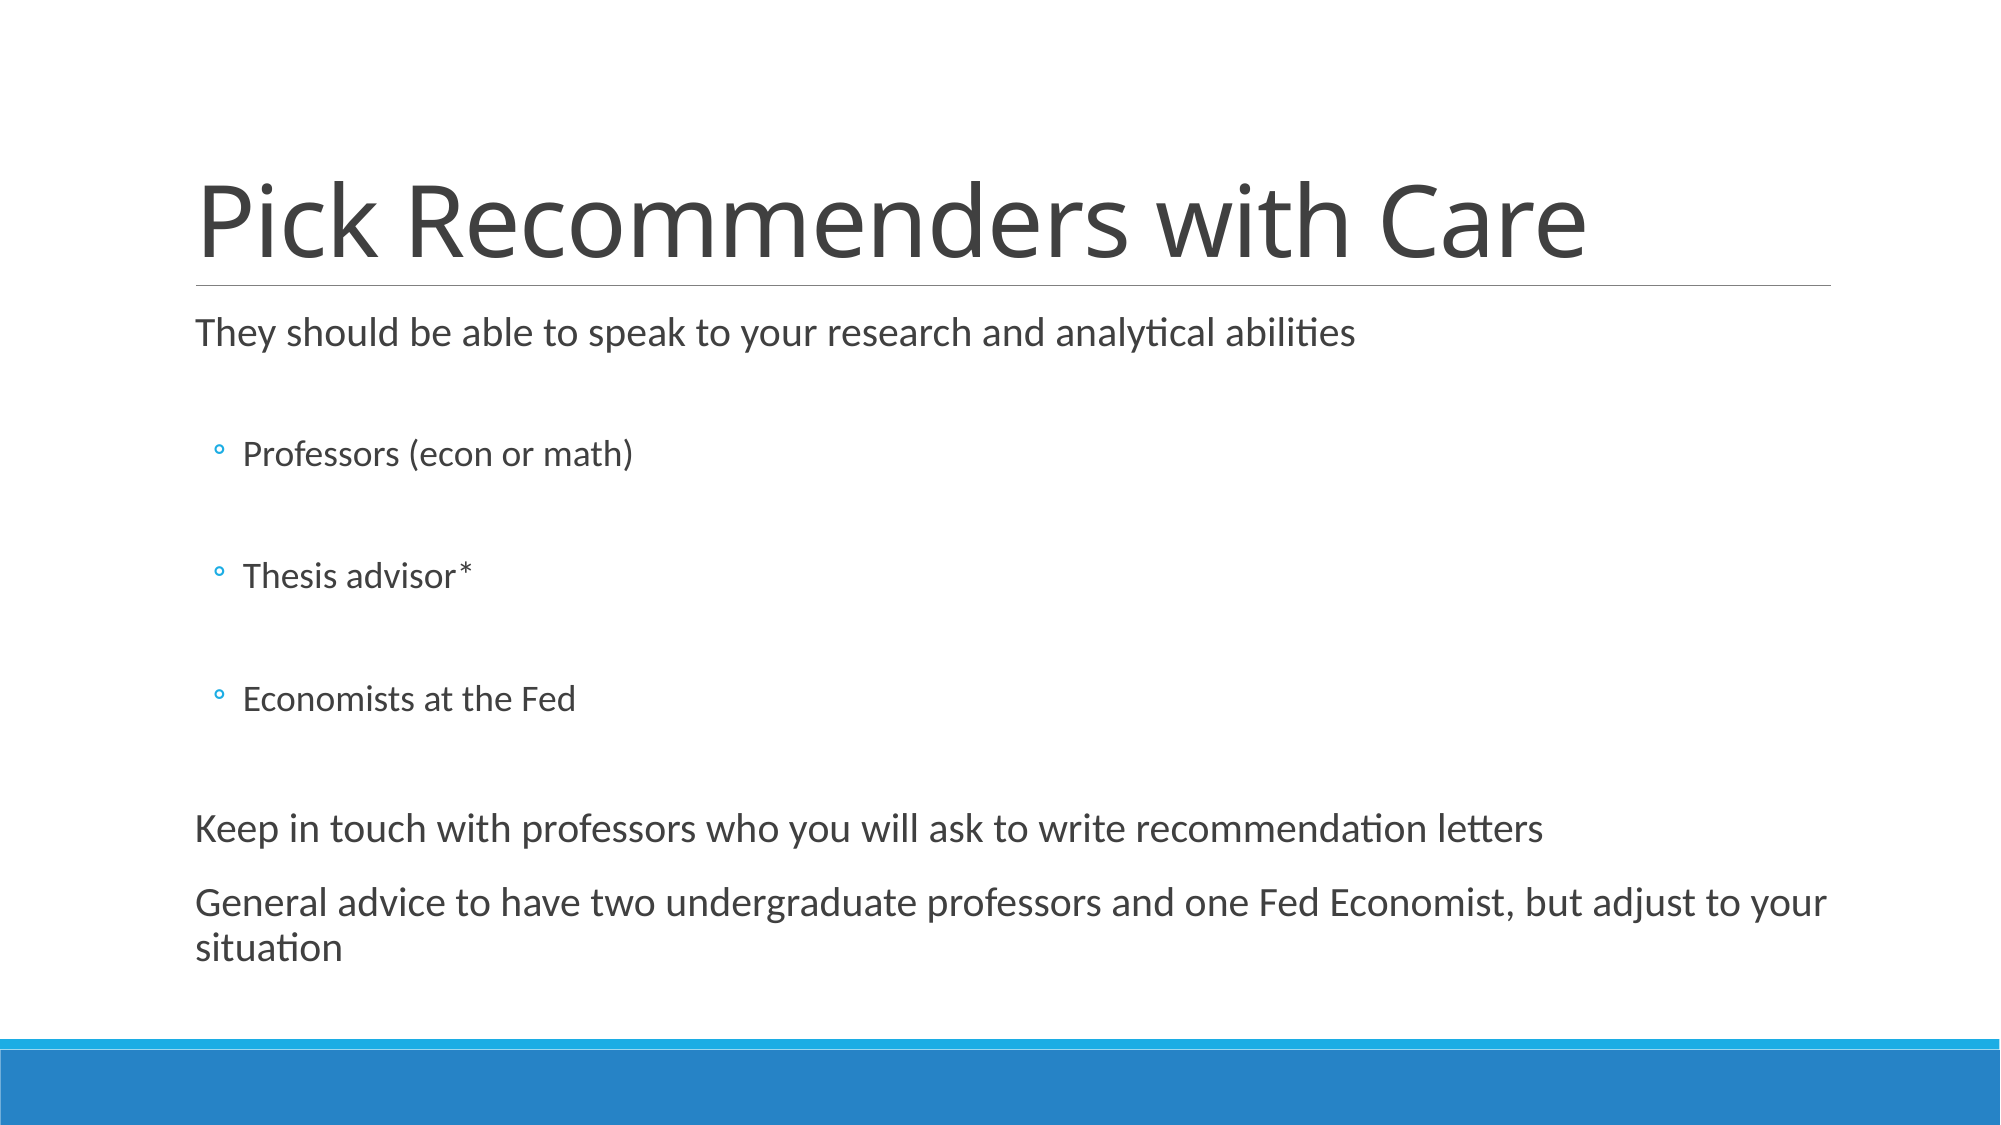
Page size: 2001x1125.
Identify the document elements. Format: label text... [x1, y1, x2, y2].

title Pick Recommenders with Care [180, 47, 1830, 285]
list They should be able to speak to your research and analytical abilities Professors (econ or math) Thesis advisor* Economists at the Fed Keep in touch with professors who you will ask to write recommendation letters General advice to have two undergraduate professors and one Fed Economist, but adjust to your situation [180, 302, 1830, 963]
